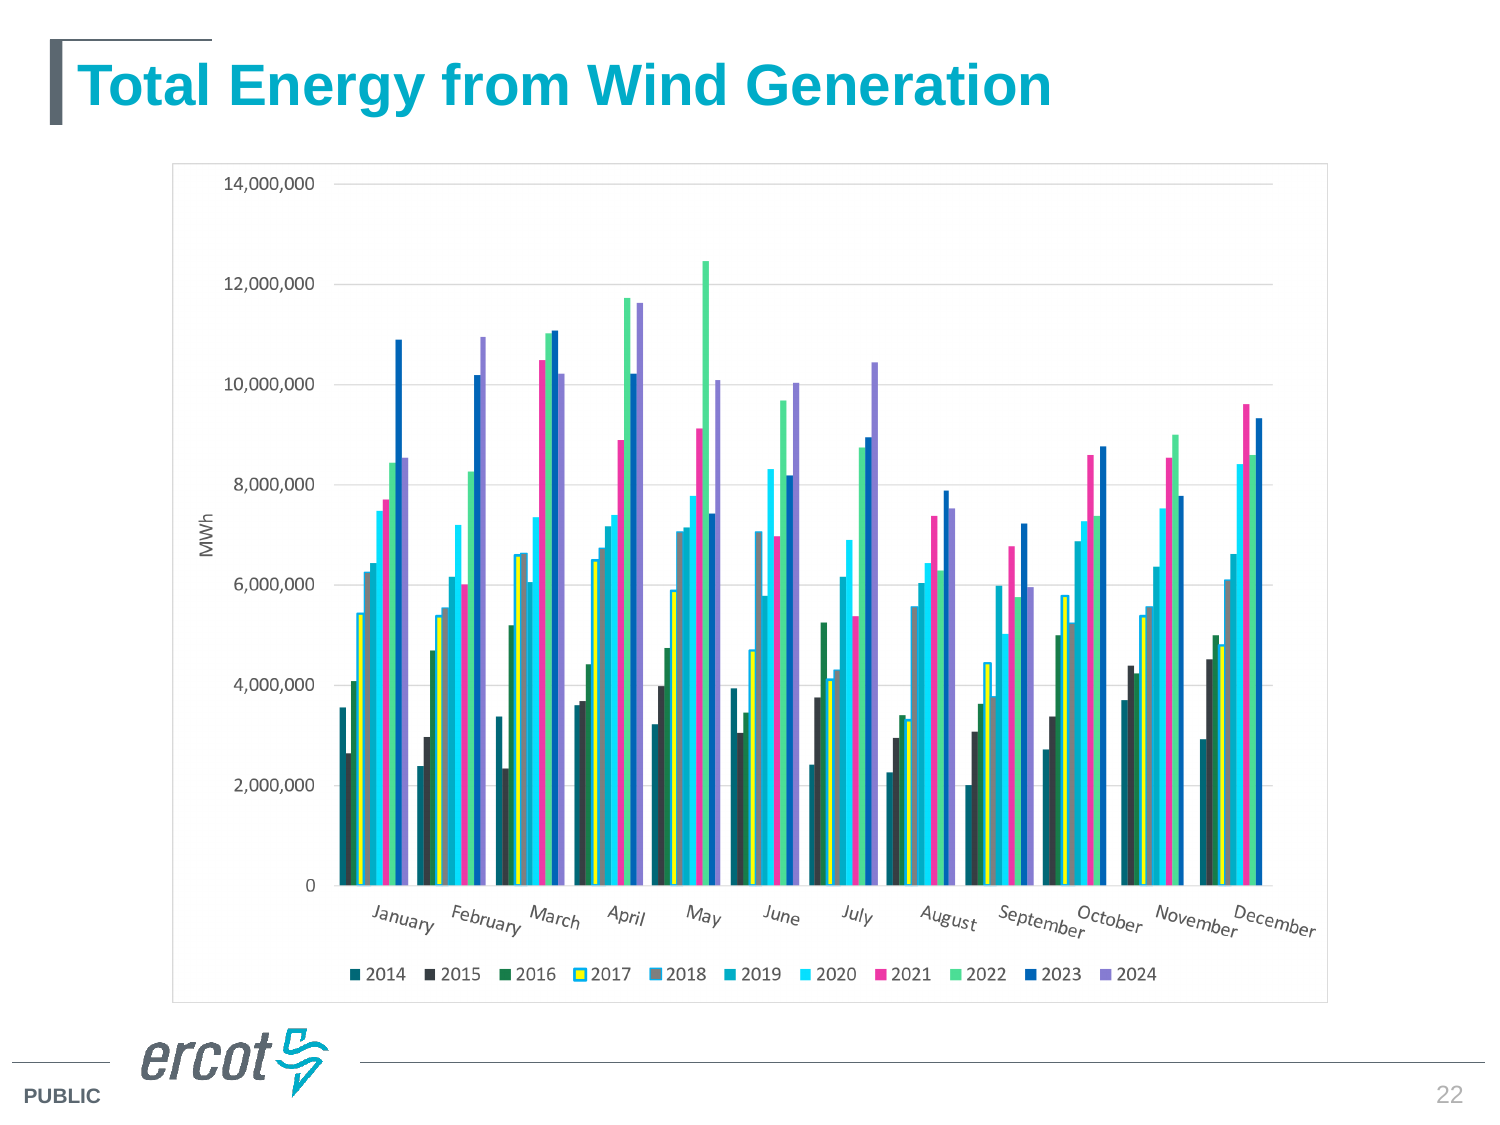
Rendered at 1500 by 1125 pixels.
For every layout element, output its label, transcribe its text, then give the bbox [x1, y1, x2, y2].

picture [172, 162, 1328, 1003]
picture [137, 1024, 332, 1100]
slide_number 22 [1412, 1076, 1488, 1112]
title Total Energy from Wind Generation [62, 39, 1450, 125]
